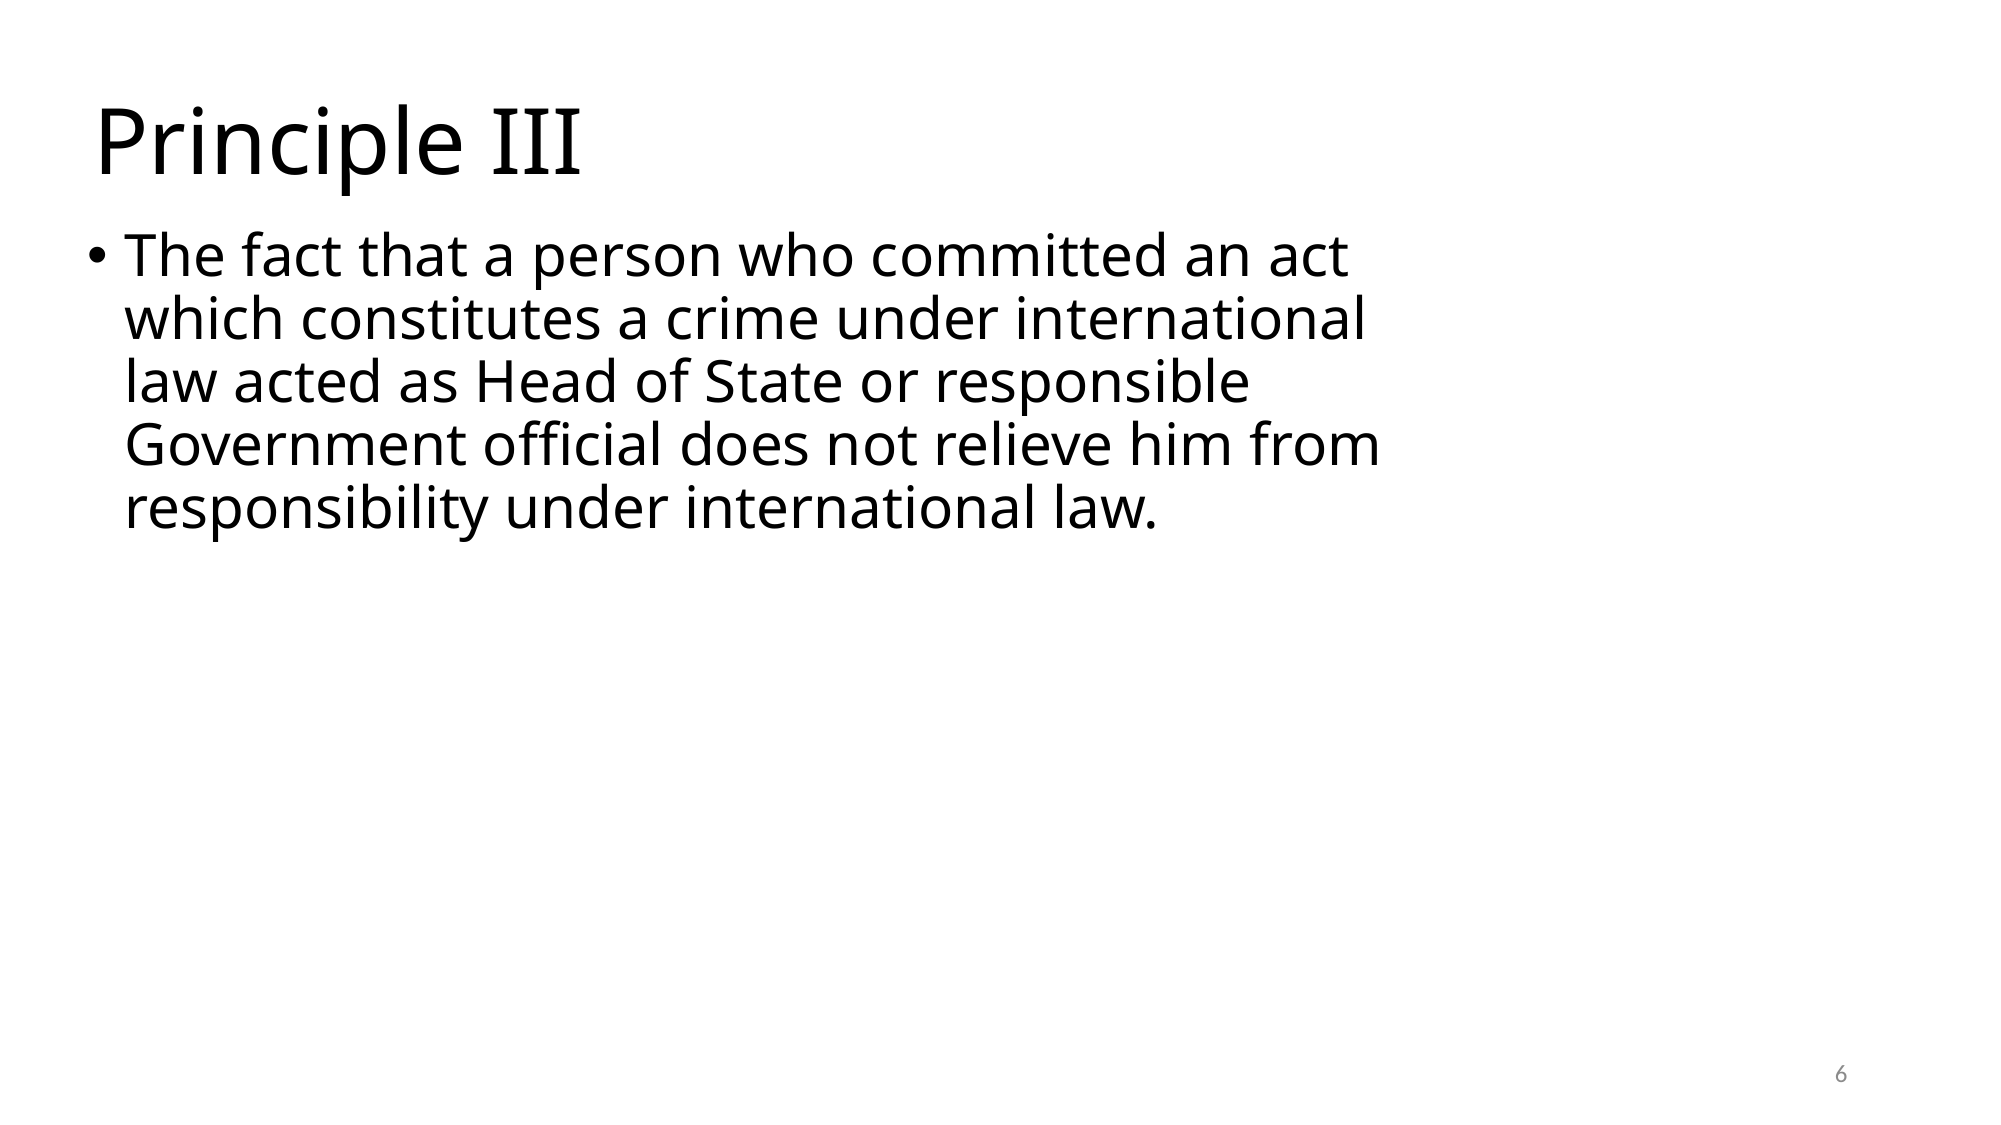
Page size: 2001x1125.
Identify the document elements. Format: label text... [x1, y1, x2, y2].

slide_number 6 [1412, 1042, 1863, 1103]
list The fact that a person who committed an act which constitutes a crime under international law acted as Head of State or responsible Government official does not relieve him from responsibility under international law. [72, 218, 1413, 933]
title Principle III [78, 39, 1598, 258]
